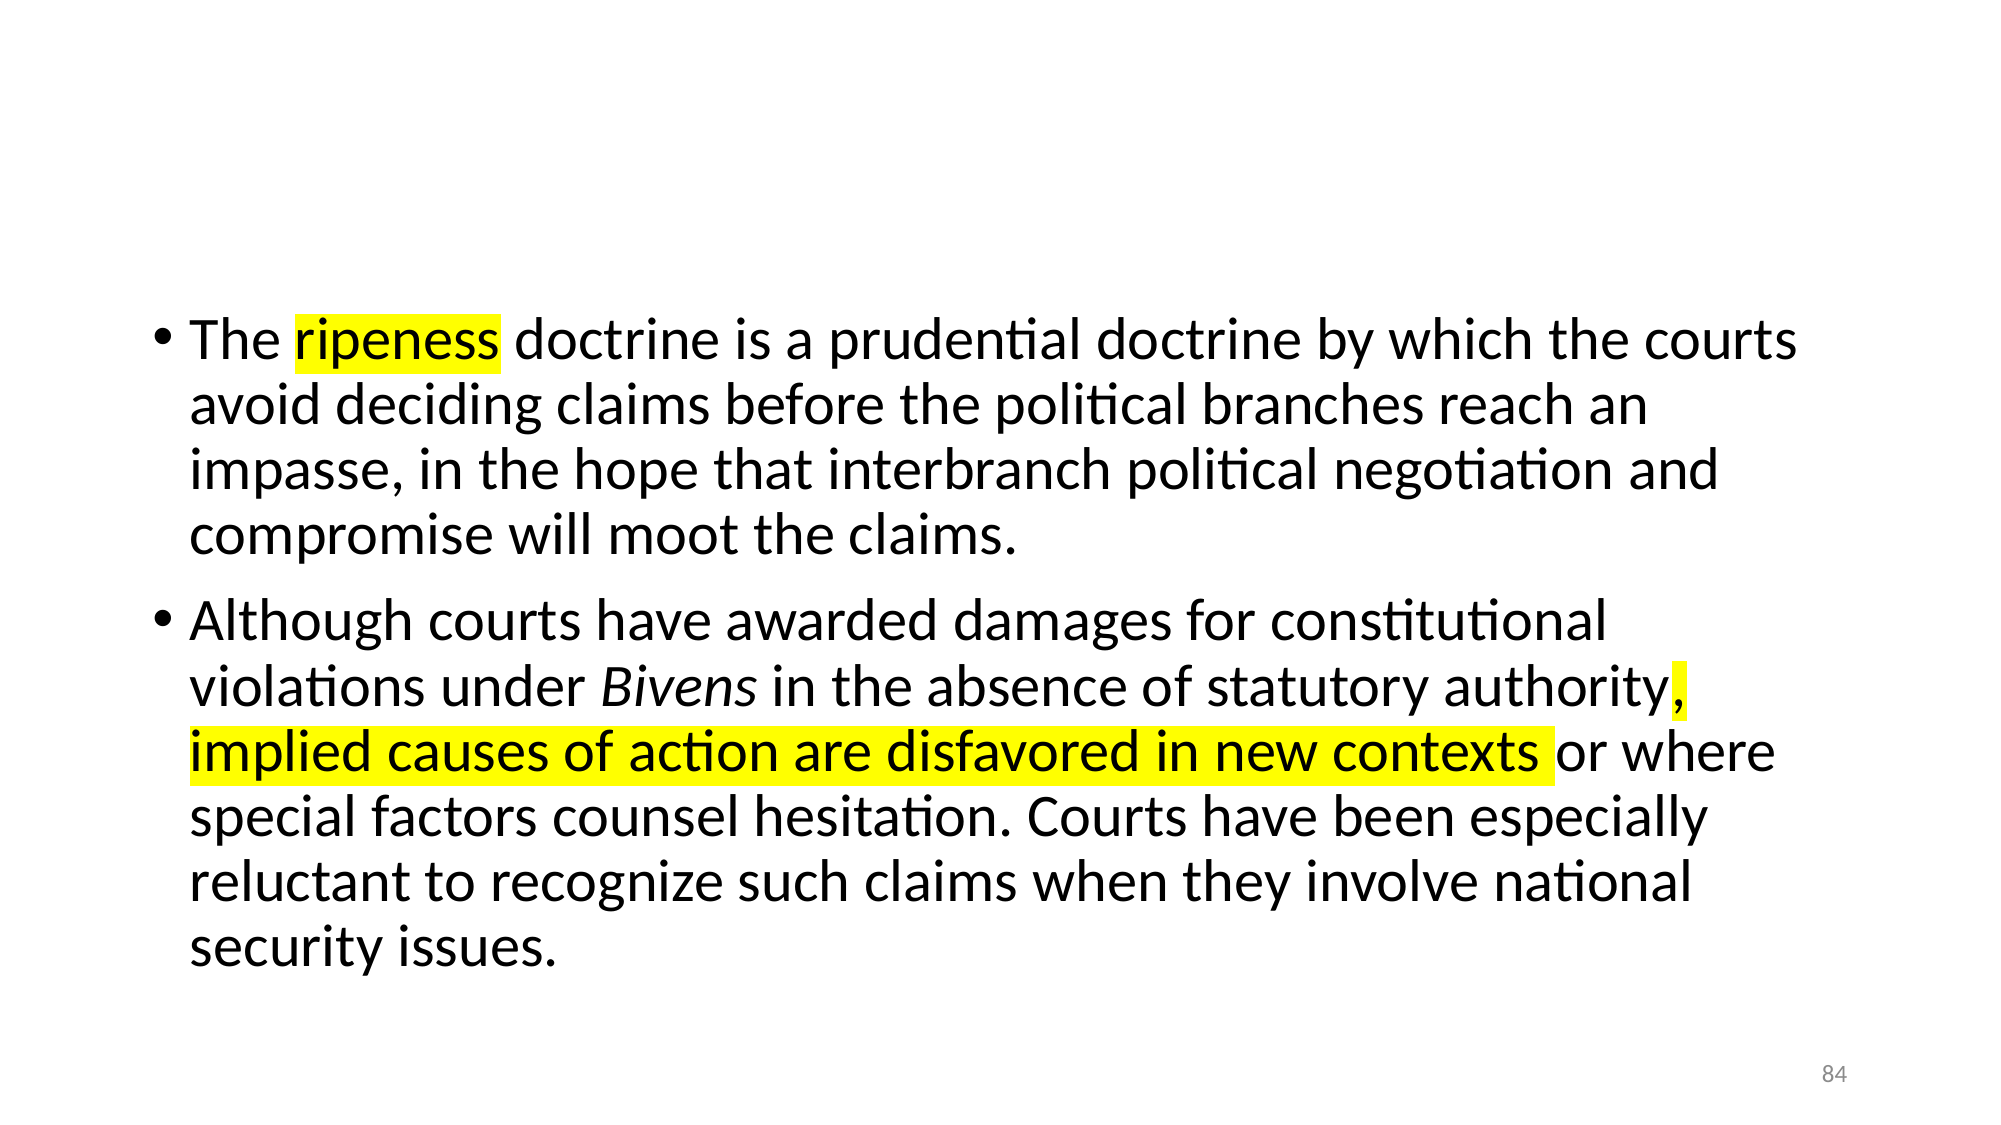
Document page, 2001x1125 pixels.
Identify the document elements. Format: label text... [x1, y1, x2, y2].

slide_number 84 [1412, 1042, 1863, 1103]
list The ripeness doctrine is a prudential doctrine by which the courts avoid deciding claims before the political branches reach an impasse, in the hope that interbranch political negotiation and compromise will moot the claims. Although courts have awarded damages for constitutional violations under Bivens in the absence of statutory authority, implied causes of action are disfavored in new contexts or where special factors counsel hesitation. Courts have been especially reluctant to recognize such claims when they involve national security issues. [137, 299, 1863, 1014]
